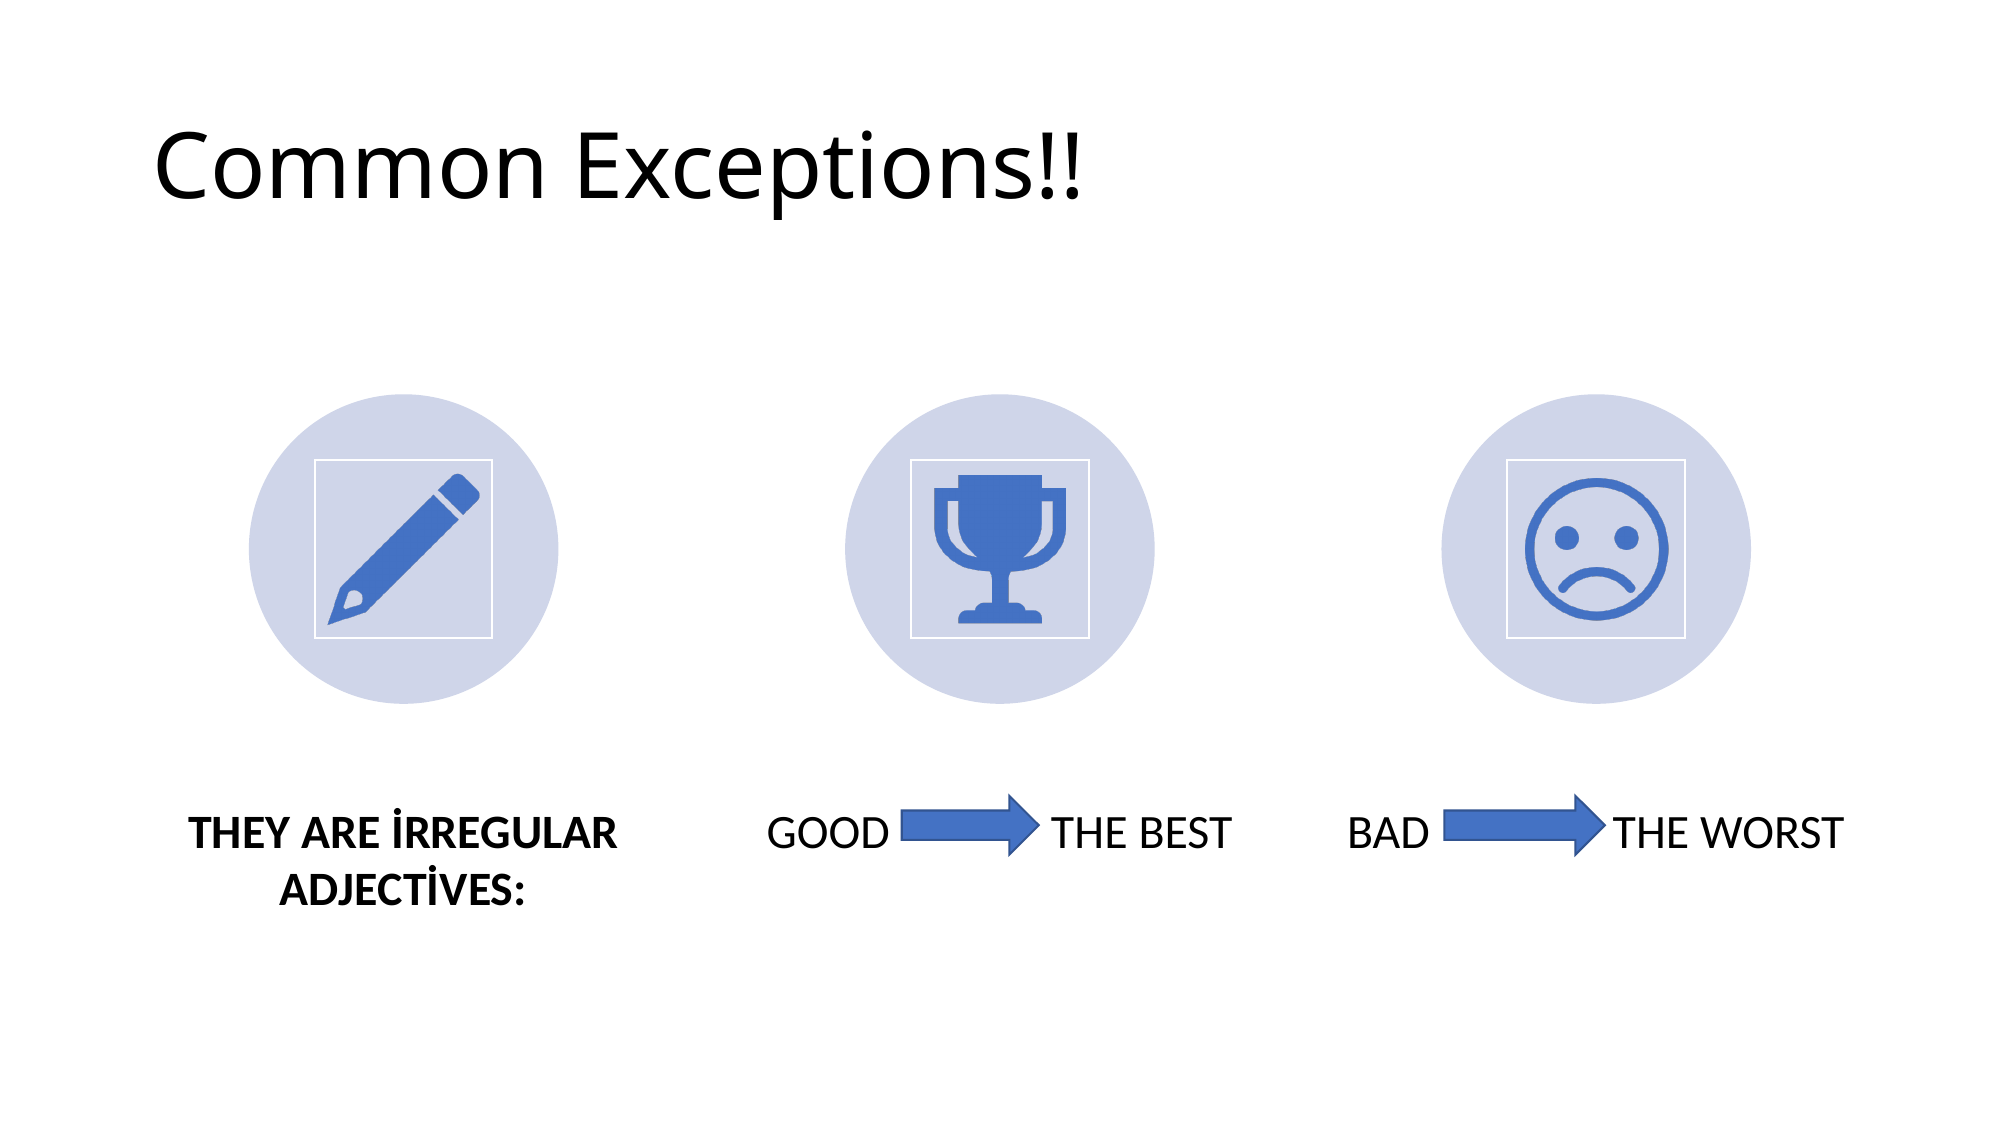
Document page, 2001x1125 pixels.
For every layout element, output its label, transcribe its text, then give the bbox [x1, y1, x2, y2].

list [137, 299, 1863, 1014]
title Common Exceptions!! [137, 59, 1863, 278]
